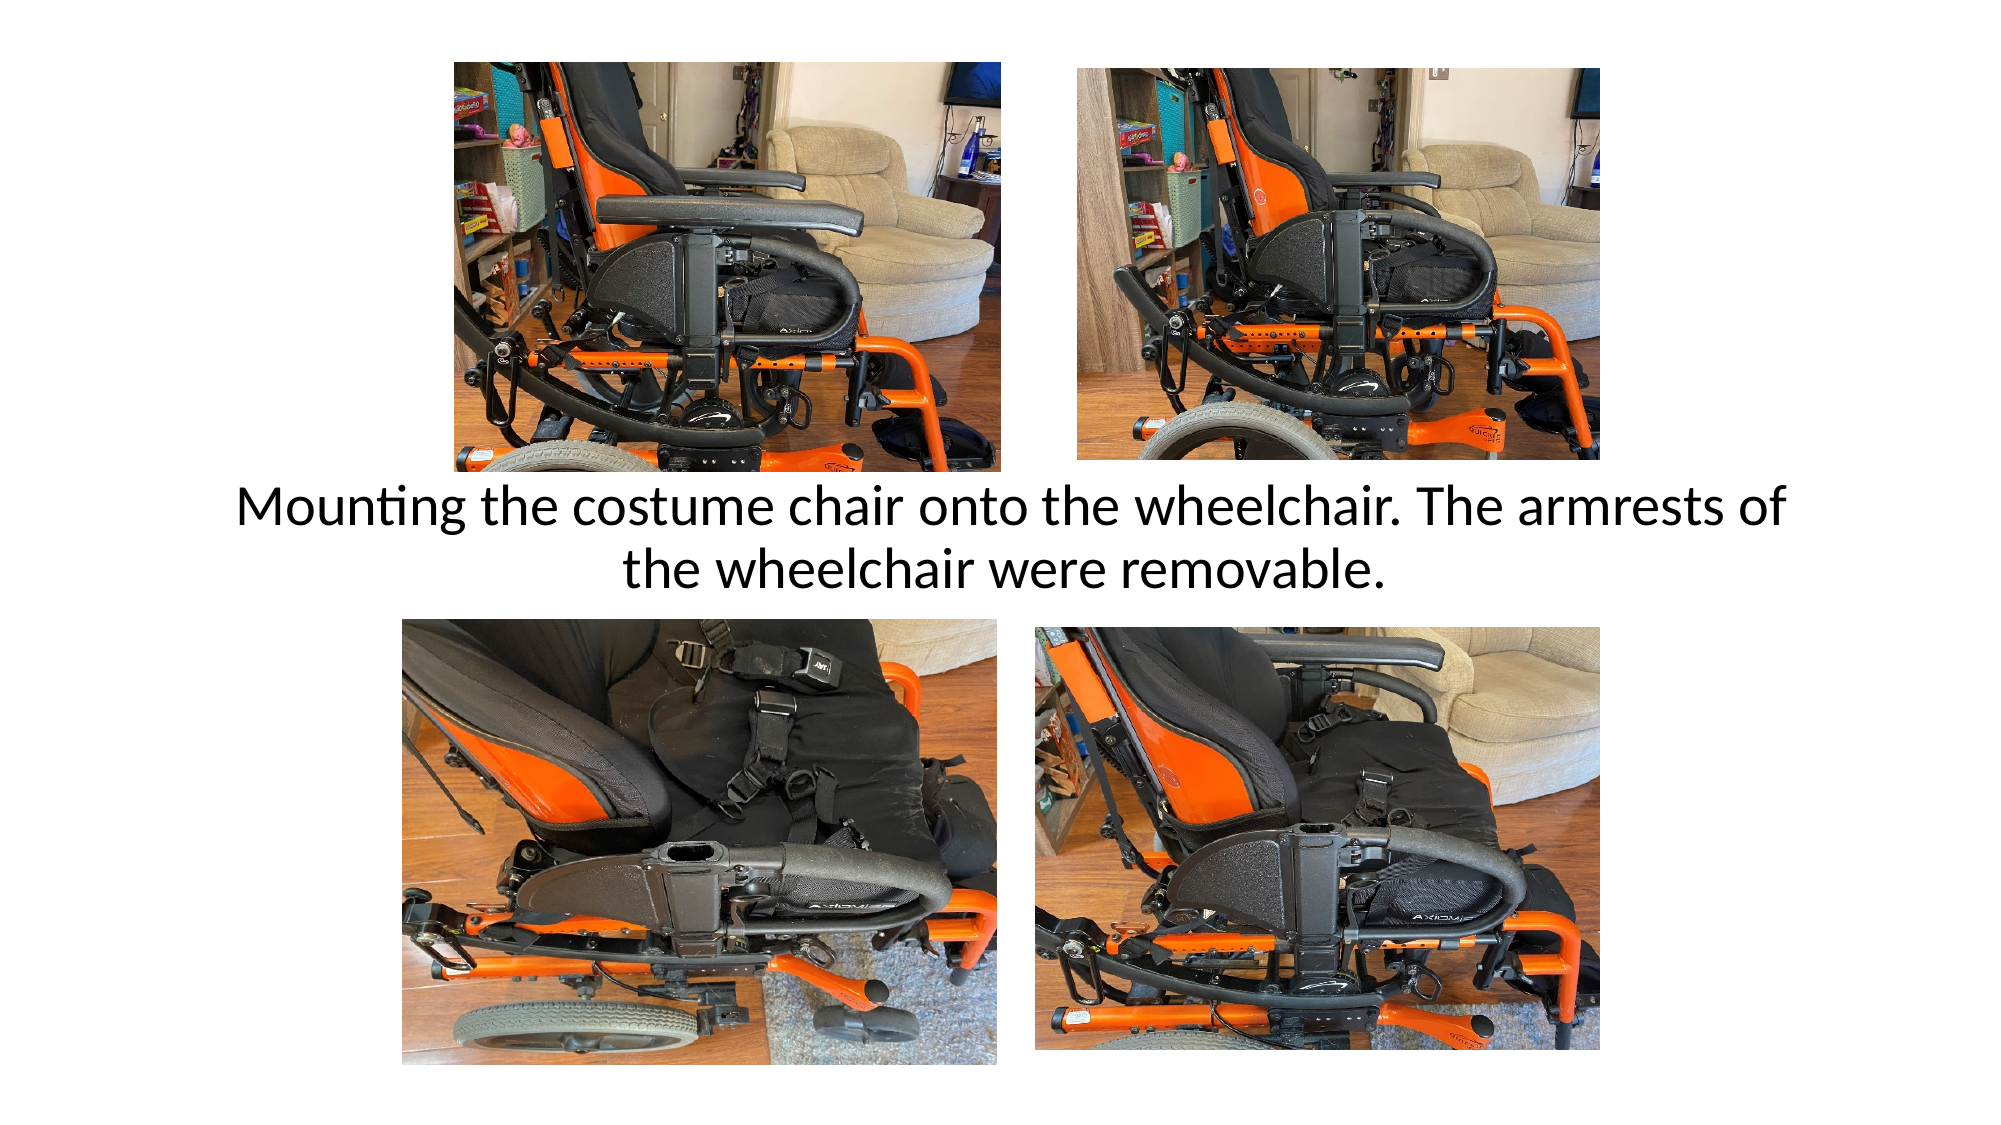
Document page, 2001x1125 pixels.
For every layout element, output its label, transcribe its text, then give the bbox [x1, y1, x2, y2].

picture [454, 62, 1001, 472]
list Mounting the costume chair onto the wheelchair. The armrests of the wheelchair were removable. [197, 467, 1827, 639]
picture [1077, 68, 1600, 460]
picture [1035, 627, 1600, 1050]
picture [402, 619, 997, 1065]
